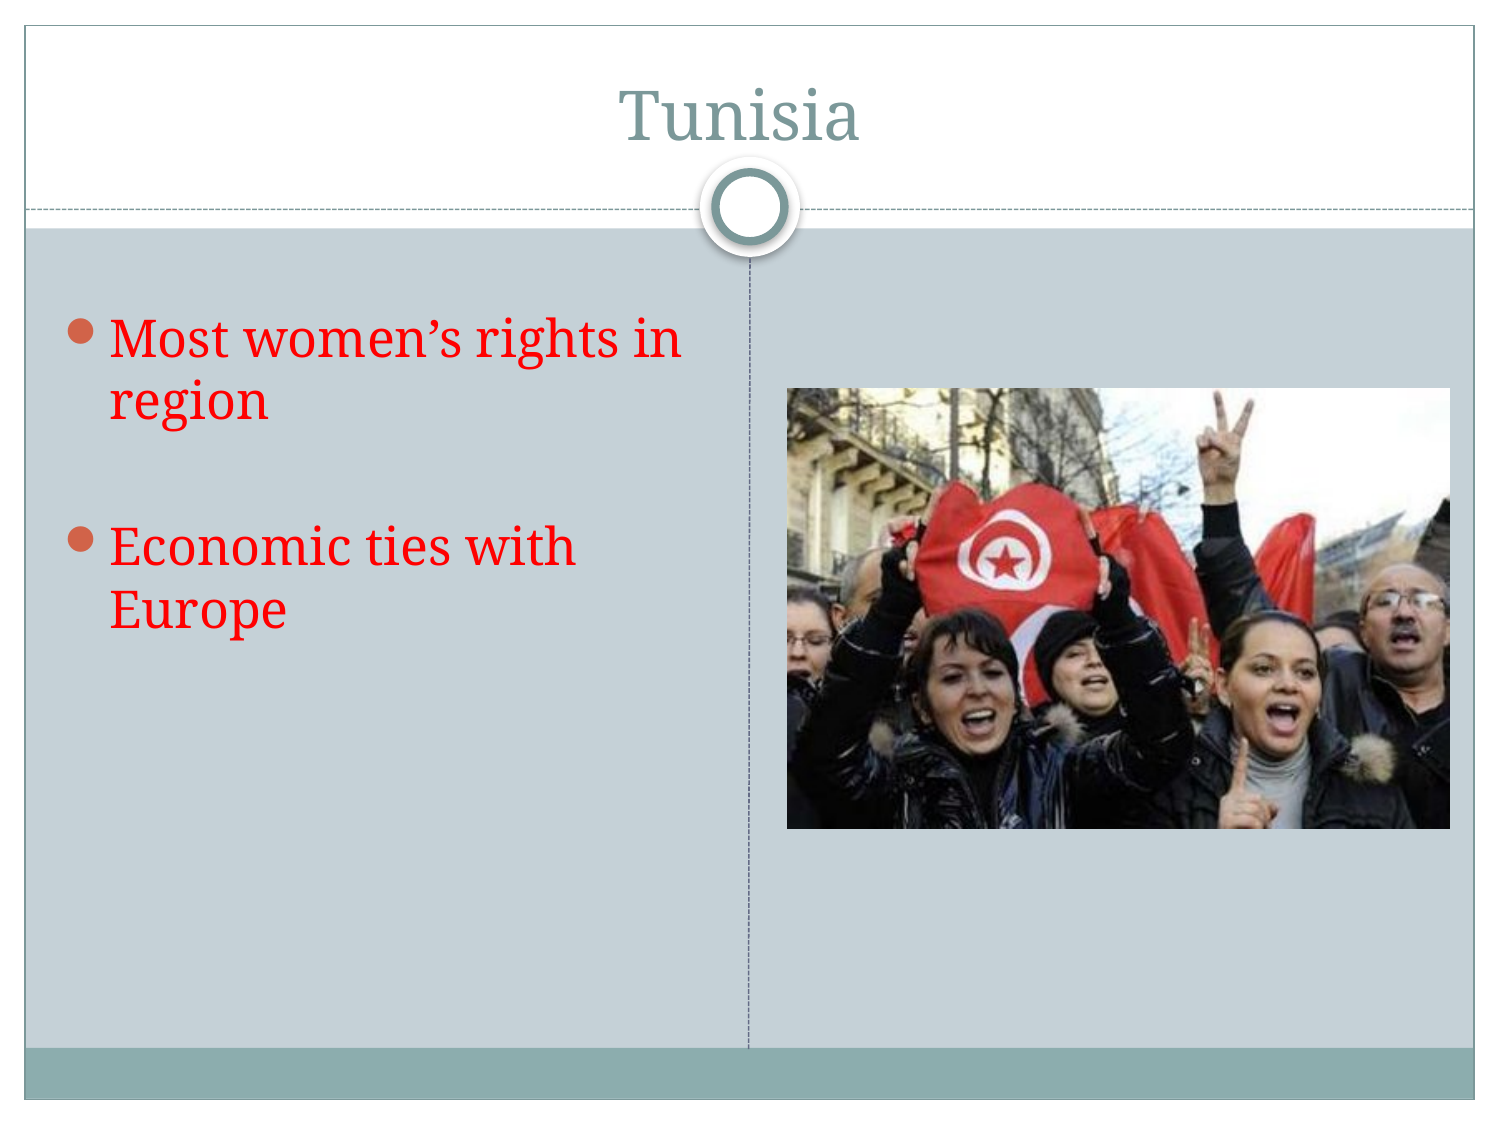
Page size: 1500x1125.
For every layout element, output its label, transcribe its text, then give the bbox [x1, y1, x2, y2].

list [787, 388, 1451, 830]
list Most women’s rights in region Economic ties with Europe [49, 224, 712, 993]
title Tunisia [49, 37, 1450, 162]
